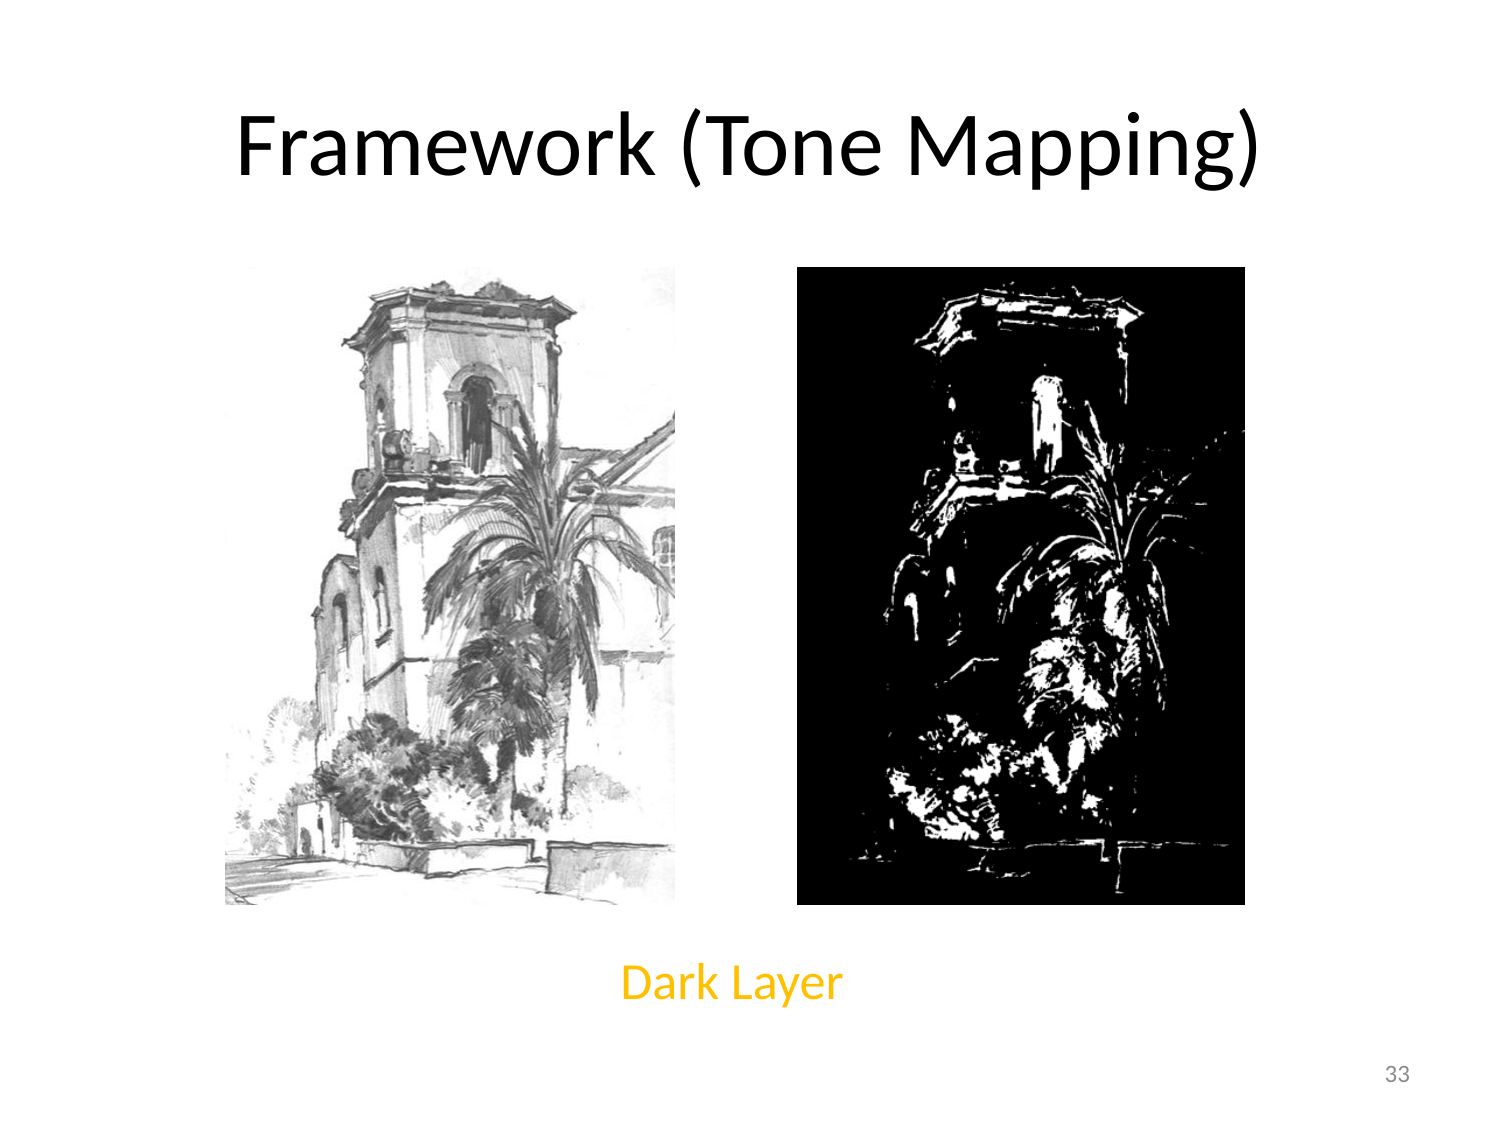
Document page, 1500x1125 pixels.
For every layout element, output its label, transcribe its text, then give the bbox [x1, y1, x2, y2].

picture [796, 266, 1246, 906]
text_box Dark Layer [605, 940, 859, 1018]
picture [225, 266, 675, 906]
slide_number 33 [1074, 1042, 1425, 1103]
title Framework (Tone Mapping) [75, 45, 1425, 233]
